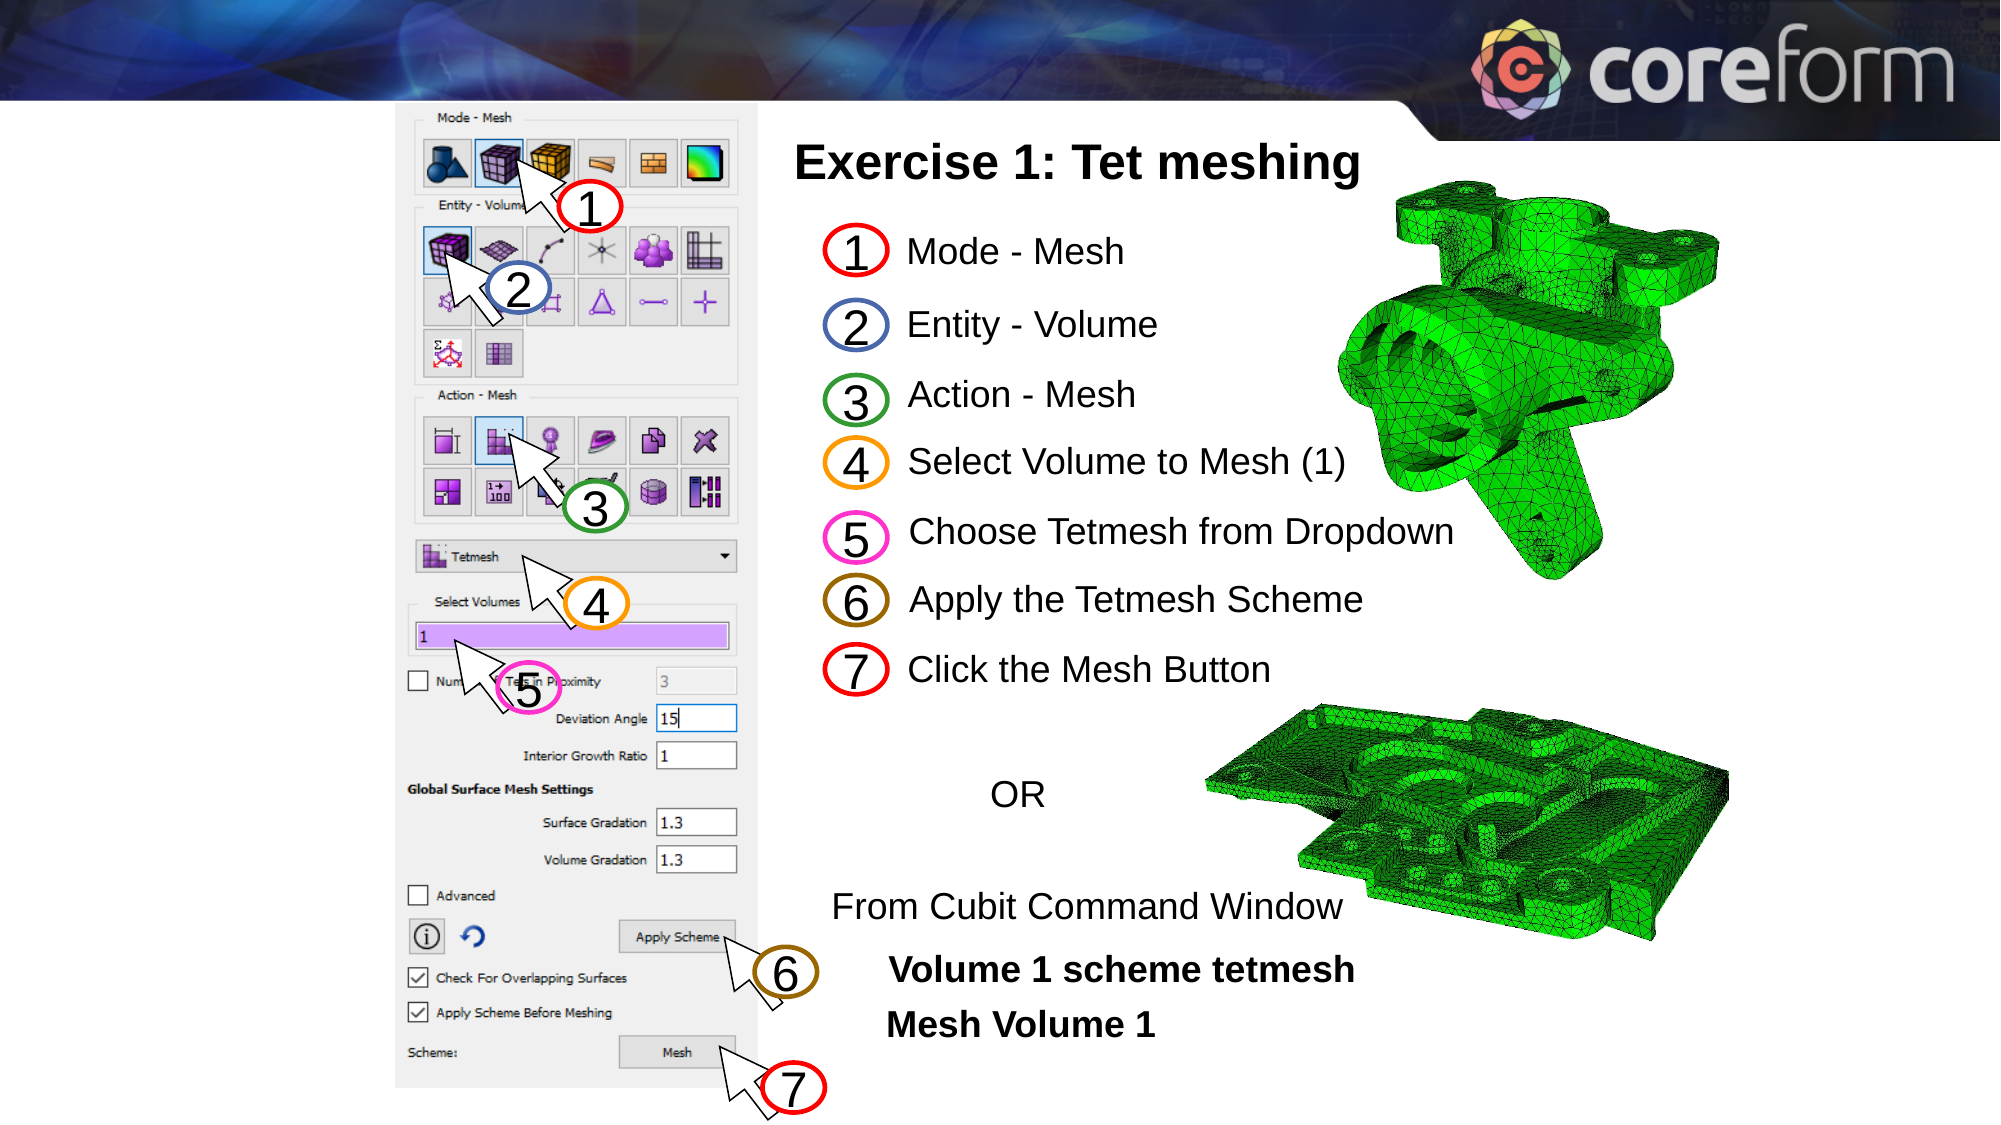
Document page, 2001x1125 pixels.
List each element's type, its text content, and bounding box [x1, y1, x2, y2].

picture [1182, 687, 1752, 963]
text_box 2 [824, 299, 888, 350]
text_box From Cubit Command Window [816, 874, 1182, 935]
text_box 7 [762, 1062, 825, 1113]
text_box OR [975, 762, 1062, 823]
text_box 7 [824, 644, 888, 695]
text_box [758, 1064, 770, 1079]
text_box Click the Mesh Button [892, 637, 1287, 698]
text_box 6 [758, 946, 818, 997]
text_box Mesh Volume 1 [871, 992, 1172, 1052]
text_box Choose Tetmesh from Dropdown [893, 499, 1292, 560]
text_box [727, 1086, 778, 1120]
text_box Mode - Mesh [891, 219, 1141, 280]
text_box 1 [824, 224, 888, 276]
text_box 5 [824, 512, 888, 563]
picture [0, 0, 2000, 1088]
text_box Action - Mesh [892, 362, 1152, 423]
text_box Exercise 1: Tet meshing [778, 122, 1378, 198]
text_box [758, 985, 783, 1011]
text_box Select Volume to Mesh (1) [893, 429, 1292, 490]
text_box Apply the Tetmesh Scheme [894, 567, 1380, 627]
text_box 3 [824, 375, 888, 425]
text_box 6 [824, 575, 888, 626]
text_box Entity - Volume [891, 292, 1174, 352]
text_box 4 [824, 437, 888, 488]
text_box Volume 1 scheme tetmesh [873, 937, 1372, 998]
picture [1292, 149, 1751, 613]
